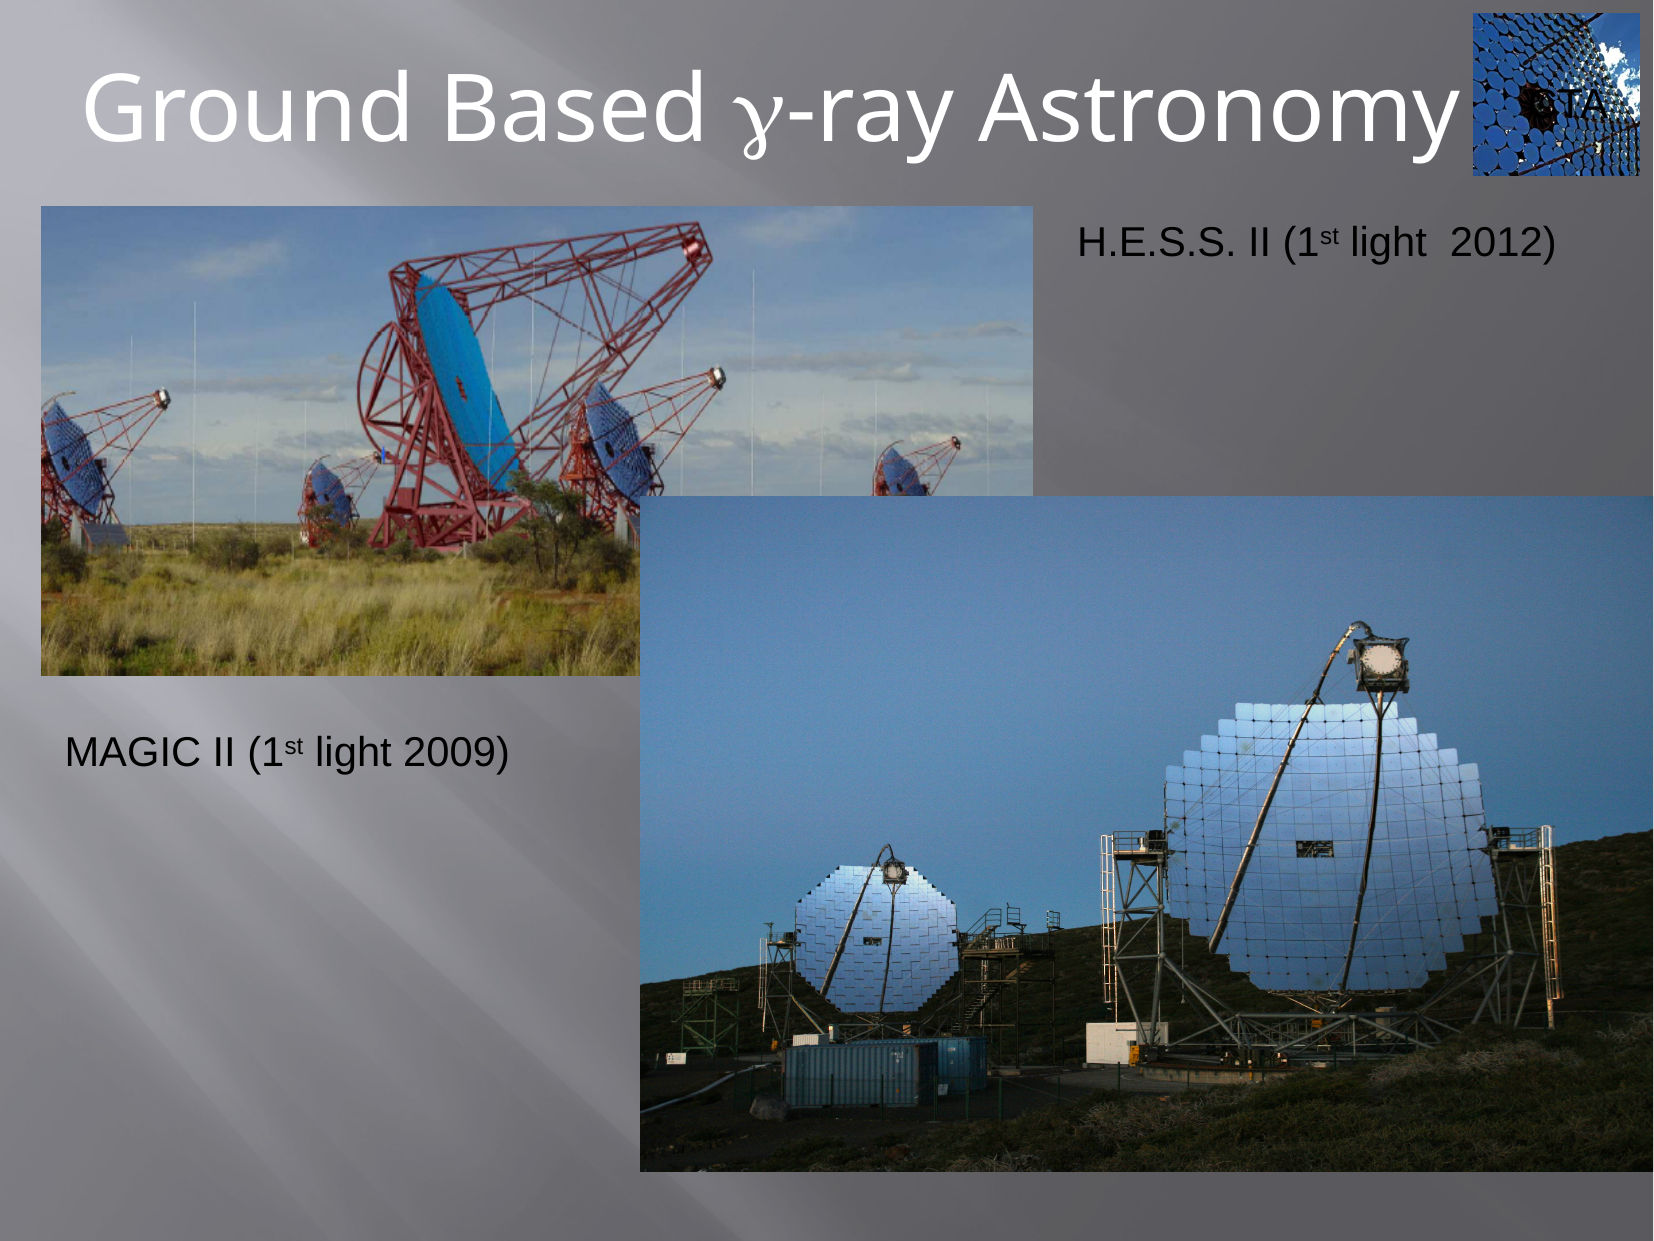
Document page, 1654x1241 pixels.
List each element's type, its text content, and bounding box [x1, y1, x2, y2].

text_box MAGIC II (1st light 2009) [48, 716, 640, 784]
picture [1473, 13, 1640, 176]
title Ground Based g-ray Astronomy [0, 38, 1541, 169]
picture [41, 206, 1654, 1172]
text_box H.E.S.S. II (1st light 2012) [1060, 206, 1654, 274]
